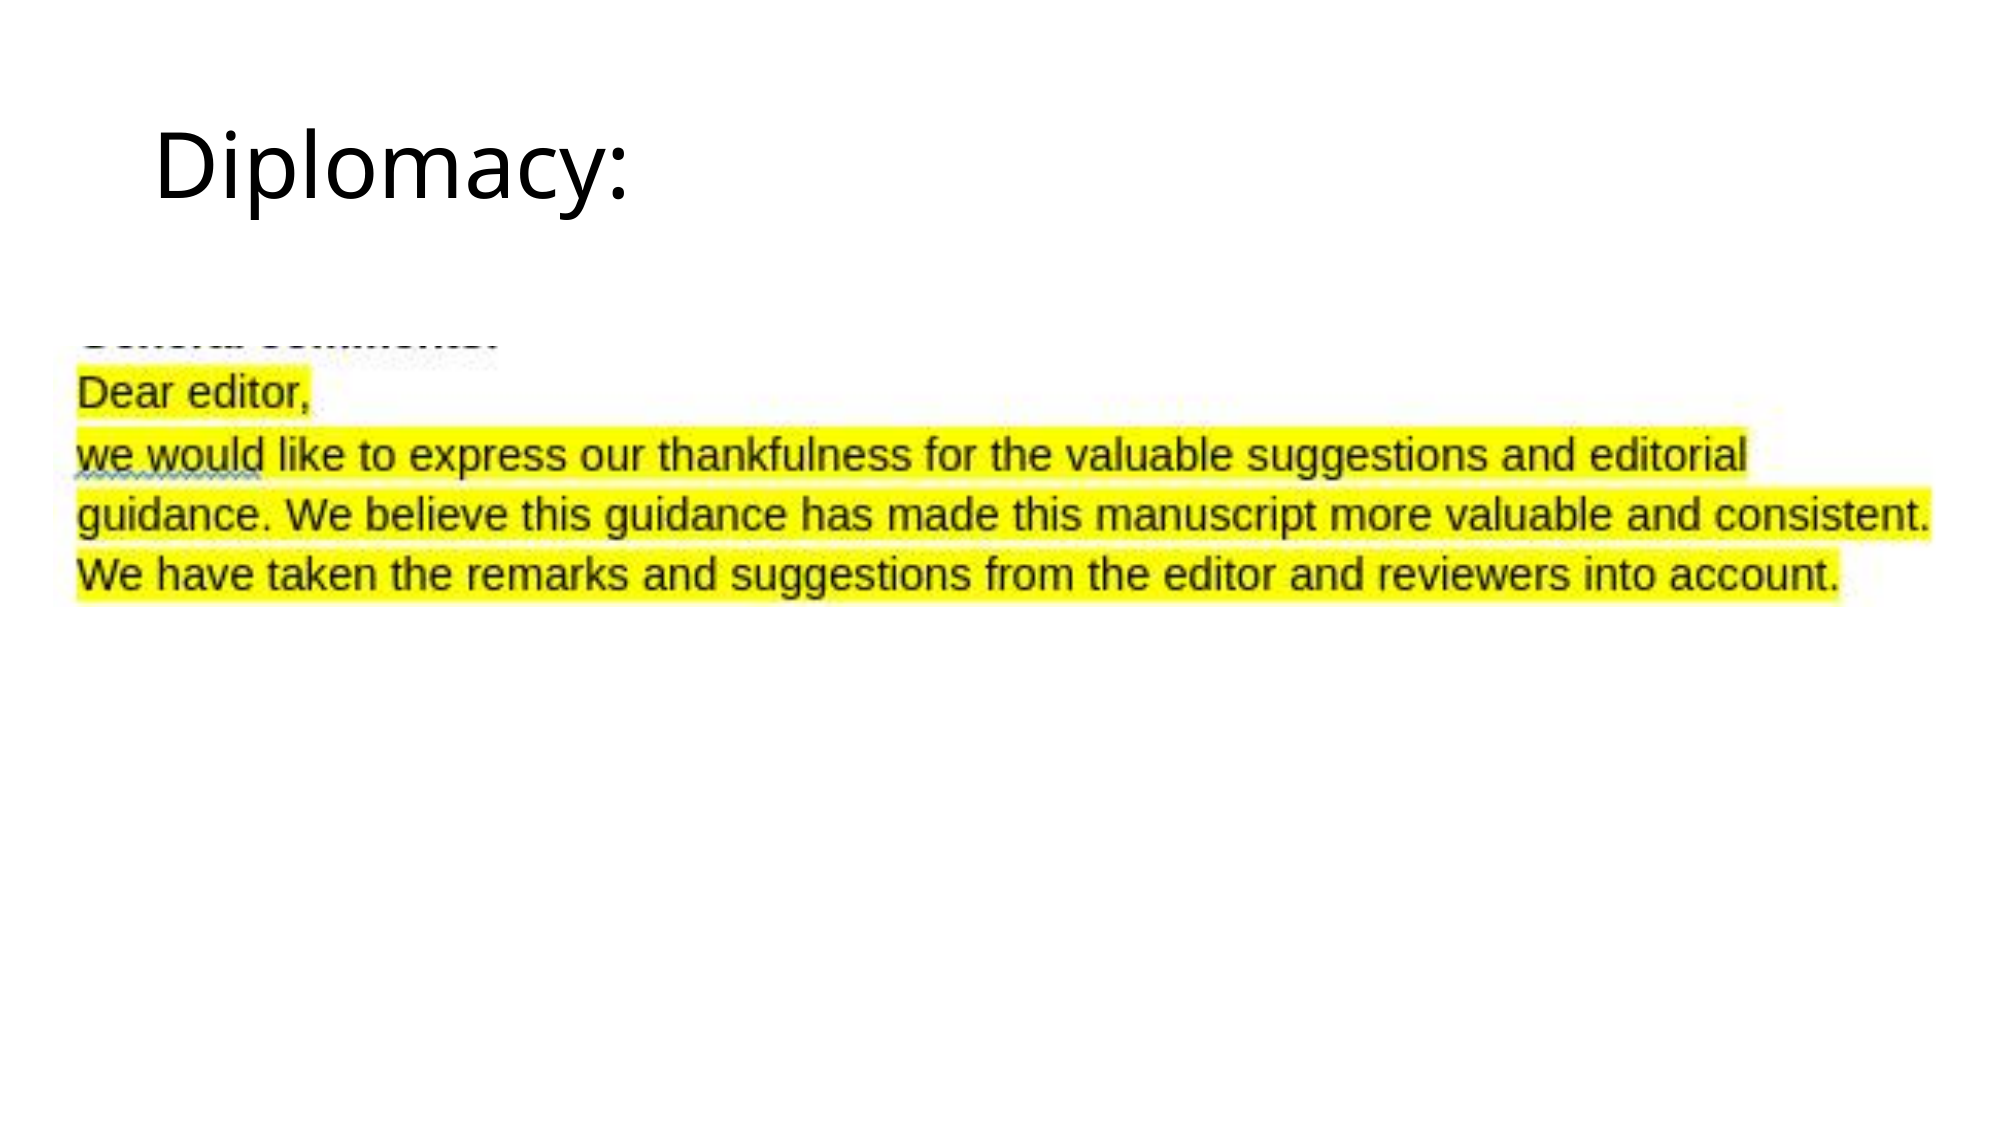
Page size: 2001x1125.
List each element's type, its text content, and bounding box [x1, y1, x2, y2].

picture [53, 346, 1948, 607]
title Diplomacy: [137, 59, 1863, 278]
